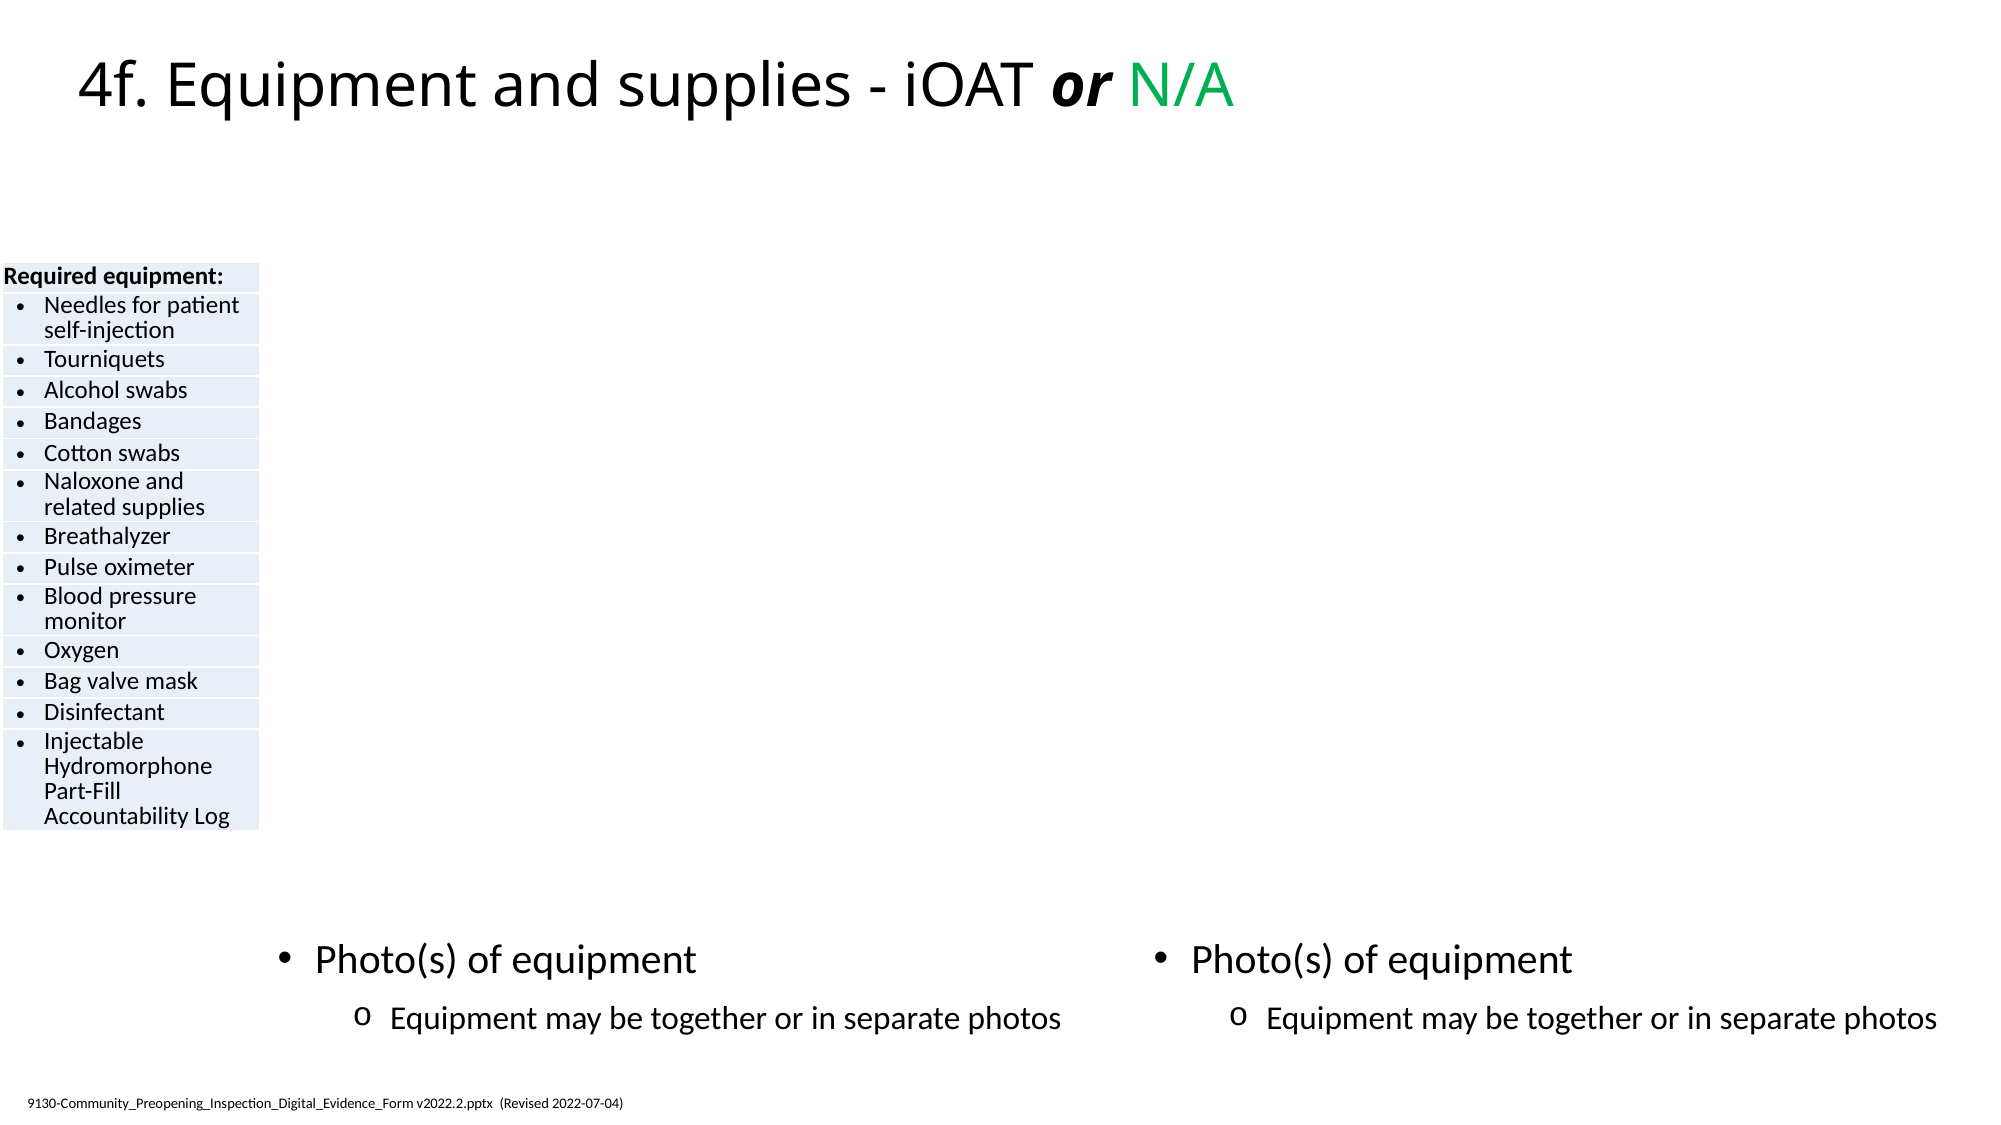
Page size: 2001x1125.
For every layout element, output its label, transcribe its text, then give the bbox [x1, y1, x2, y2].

table_cell Disinfectant [3, 699, 259, 728]
text_box Photo(s) of equipment Equipment may be together or in separate photos [1138, 919, 1983, 1094]
table_cell Bag valve mask [3, 668, 259, 697]
table_cell Naloxone and related supplies [3, 471, 259, 521]
table_cell Injectable Hydromorphone Part-Fill Accountability Log [3, 730, 259, 830]
table_cell Alcohol swabs [3, 377, 259, 406]
table_cell Needles for patient self-injection [3, 294, 259, 344]
table_header Required equipment: [3, 263, 259, 292]
table_cell Pulse oximeter [3, 554, 259, 583]
table_cell Oxygen [3, 636, 259, 666]
table_cell Bandages [3, 408, 259, 438]
title 4f. Equipment and supplies - iOAT or N/A [63, 46, 1645, 128]
table_cell Blood pressure monitor [3, 585, 259, 635]
table_cell Breathalyzer [3, 522, 259, 552]
table_cell Tourniquets [3, 346, 259, 375]
text_box Photo(s) of equipment Equipment may be together or in separate photos [262, 919, 1138, 1078]
table_cell Cotton swabs [3, 439, 259, 469]
